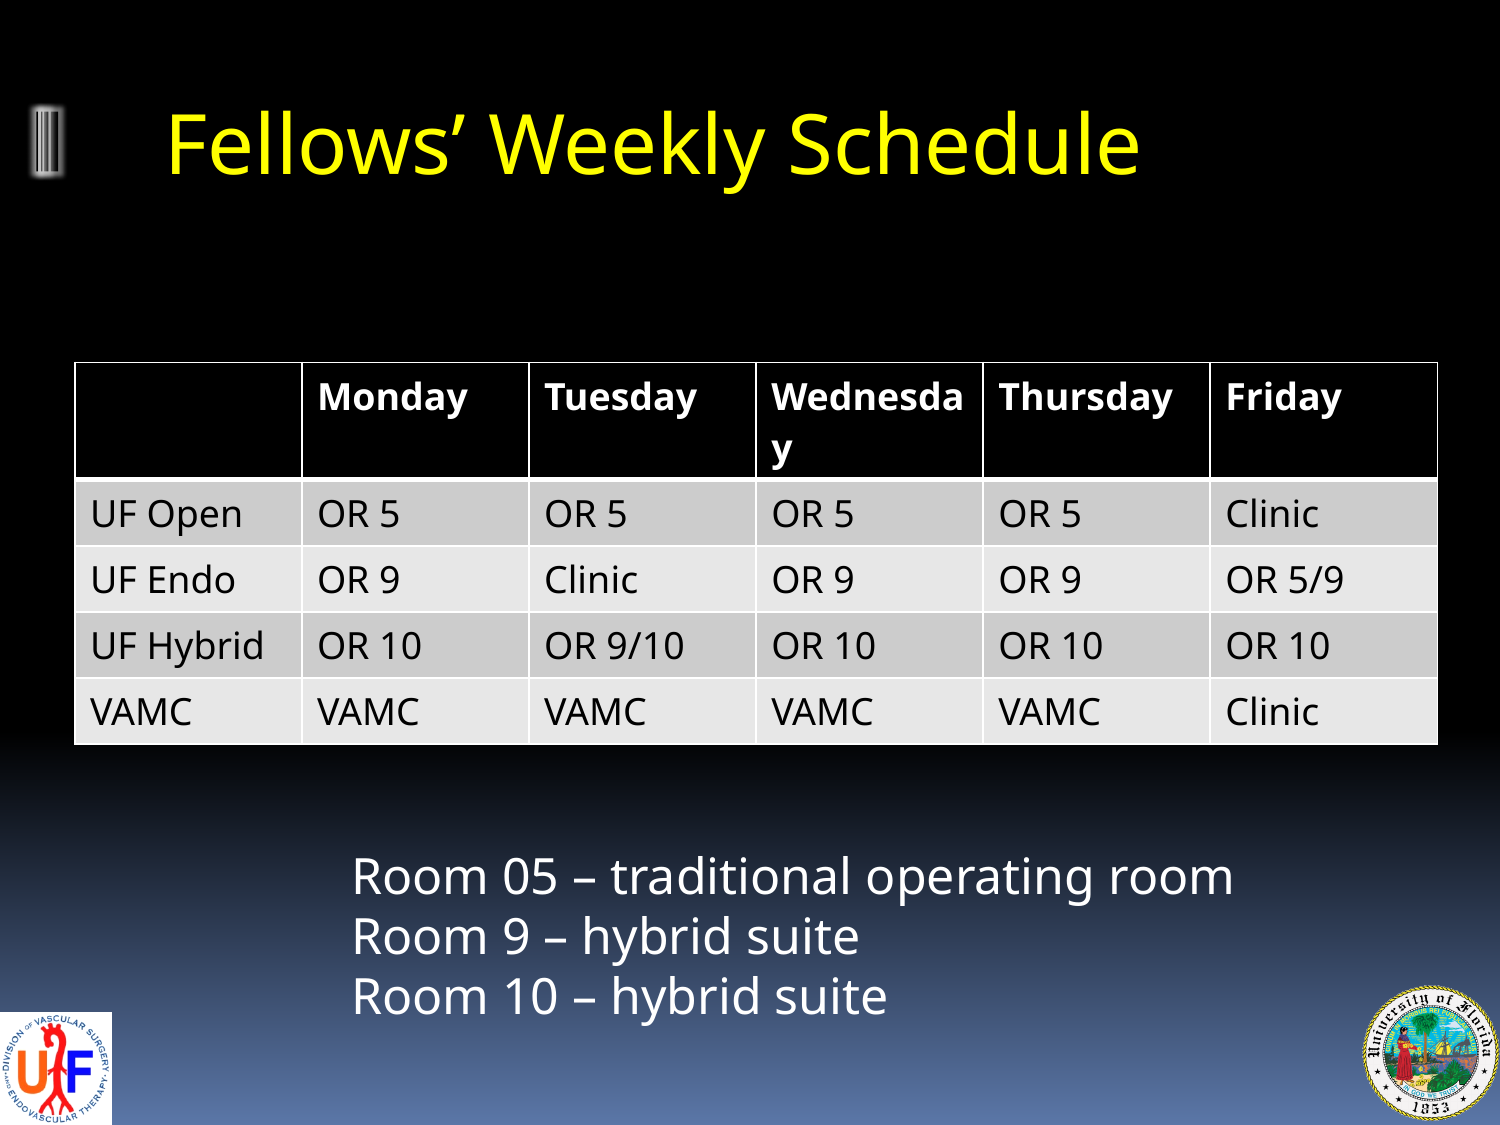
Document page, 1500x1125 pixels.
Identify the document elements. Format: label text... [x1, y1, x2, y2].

text_box Room 05 – traditional operating room Room 9 – hybrid suite Room 10 – hybrid suite [336, 837, 1251, 1033]
table_cell VAMC [984, 679, 1209, 743]
table_cell UF Open [76, 482, 301, 545]
table_header Tuesday [530, 363, 755, 477]
table_cell VAMC [76, 679, 301, 743]
table_header Wednesday [757, 363, 982, 477]
table_cell VAMC [757, 679, 982, 743]
table_cell VAMC [530, 679, 755, 743]
table_header [76, 363, 301, 477]
picture [0, 1012, 112, 1125]
table_cell OR 10 [1211, 613, 1437, 677]
table_cell OR 9 [757, 547, 982, 611]
table_header Thursday [984, 363, 1209, 477]
picture [1359, 983, 1500, 1125]
table_cell OR 9 [303, 547, 528, 611]
table_cell OR 5 [984, 482, 1209, 545]
table_cell VAMC [303, 679, 528, 743]
table_cell UF Endo [76, 547, 301, 611]
table_cell OR 10 [984, 613, 1209, 677]
table_cell Clinic [530, 547, 755, 611]
table_cell Clinic [1211, 679, 1437, 743]
table_cell Clinic [1211, 482, 1437, 545]
table_cell OR 10 [757, 613, 982, 677]
table_cell OR 5 [530, 482, 755, 545]
table_cell OR 5 [757, 482, 982, 545]
table_cell OR 9/10 [530, 613, 755, 677]
table_header Friday [1211, 363, 1437, 477]
table_header Monday [303, 363, 528, 477]
table_cell OR 9 [984, 547, 1209, 611]
table_cell UF Hybrid [76, 613, 301, 677]
table_cell OR 10 [303, 613, 528, 677]
table_cell OR 5 [303, 482, 528, 545]
table_cell OR 5/9 [1211, 547, 1437, 611]
title Fellows’ Weekly Schedule [150, 83, 1425, 234]
